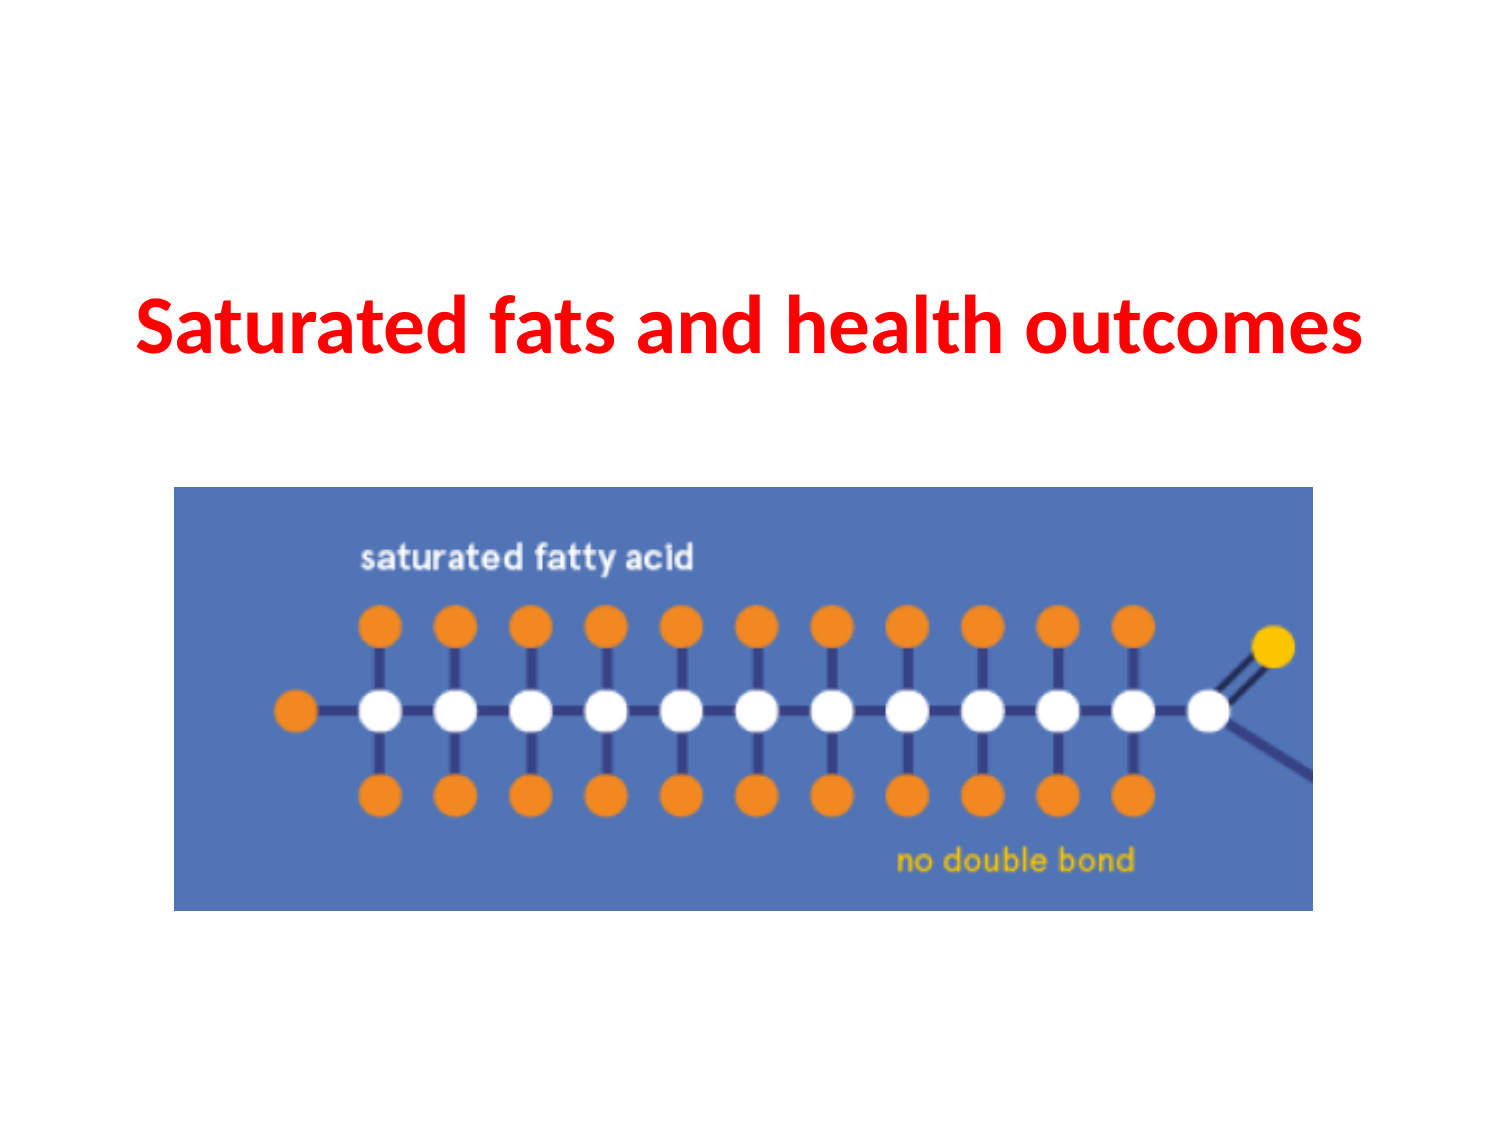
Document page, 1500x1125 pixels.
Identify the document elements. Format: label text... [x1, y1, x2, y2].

list Saturated fats and health outcomes [75, 262, 1425, 1005]
picture [174, 487, 1313, 912]
